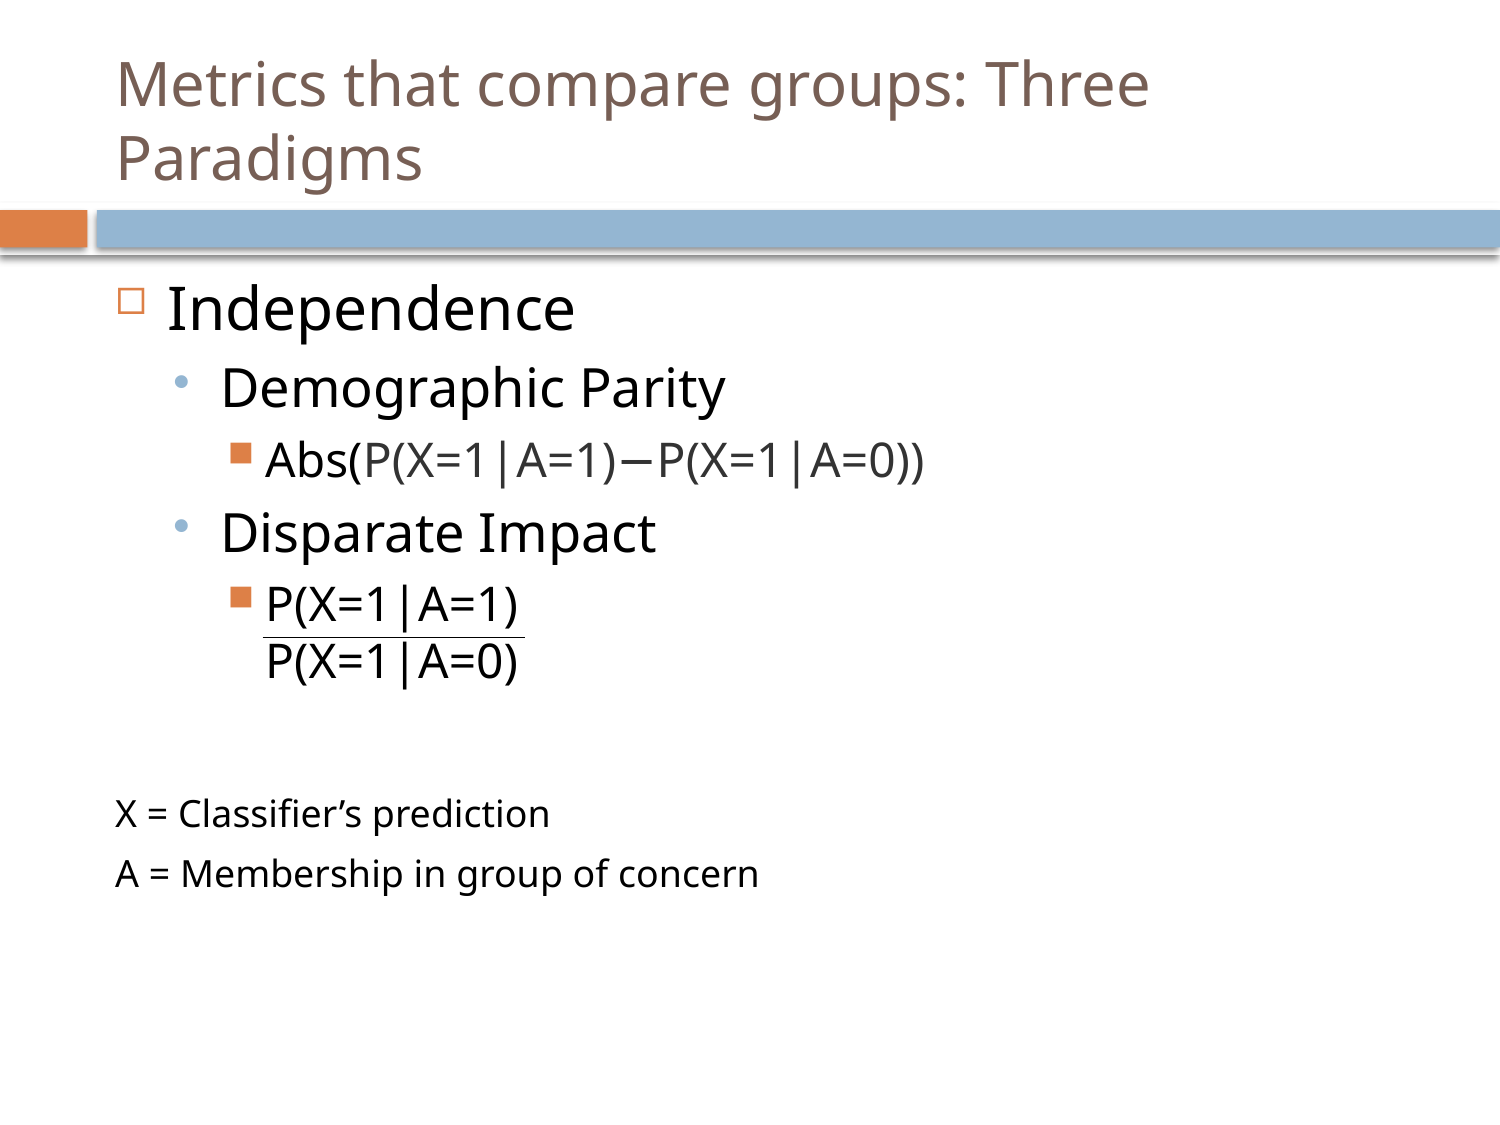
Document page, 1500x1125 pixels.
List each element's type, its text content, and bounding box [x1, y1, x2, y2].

list Independence Demographic Parity Abs(P(X=1|A=1)−P(X=1|A=0)) Disparate Impact P(X=1|A=1) P(X=1|A=0) X = Classifier’s prediction A = Membership in group of concern [100, 262, 1438, 1000]
title Metrics that compare groups: Three Paradigms [100, 37, 1438, 200]
